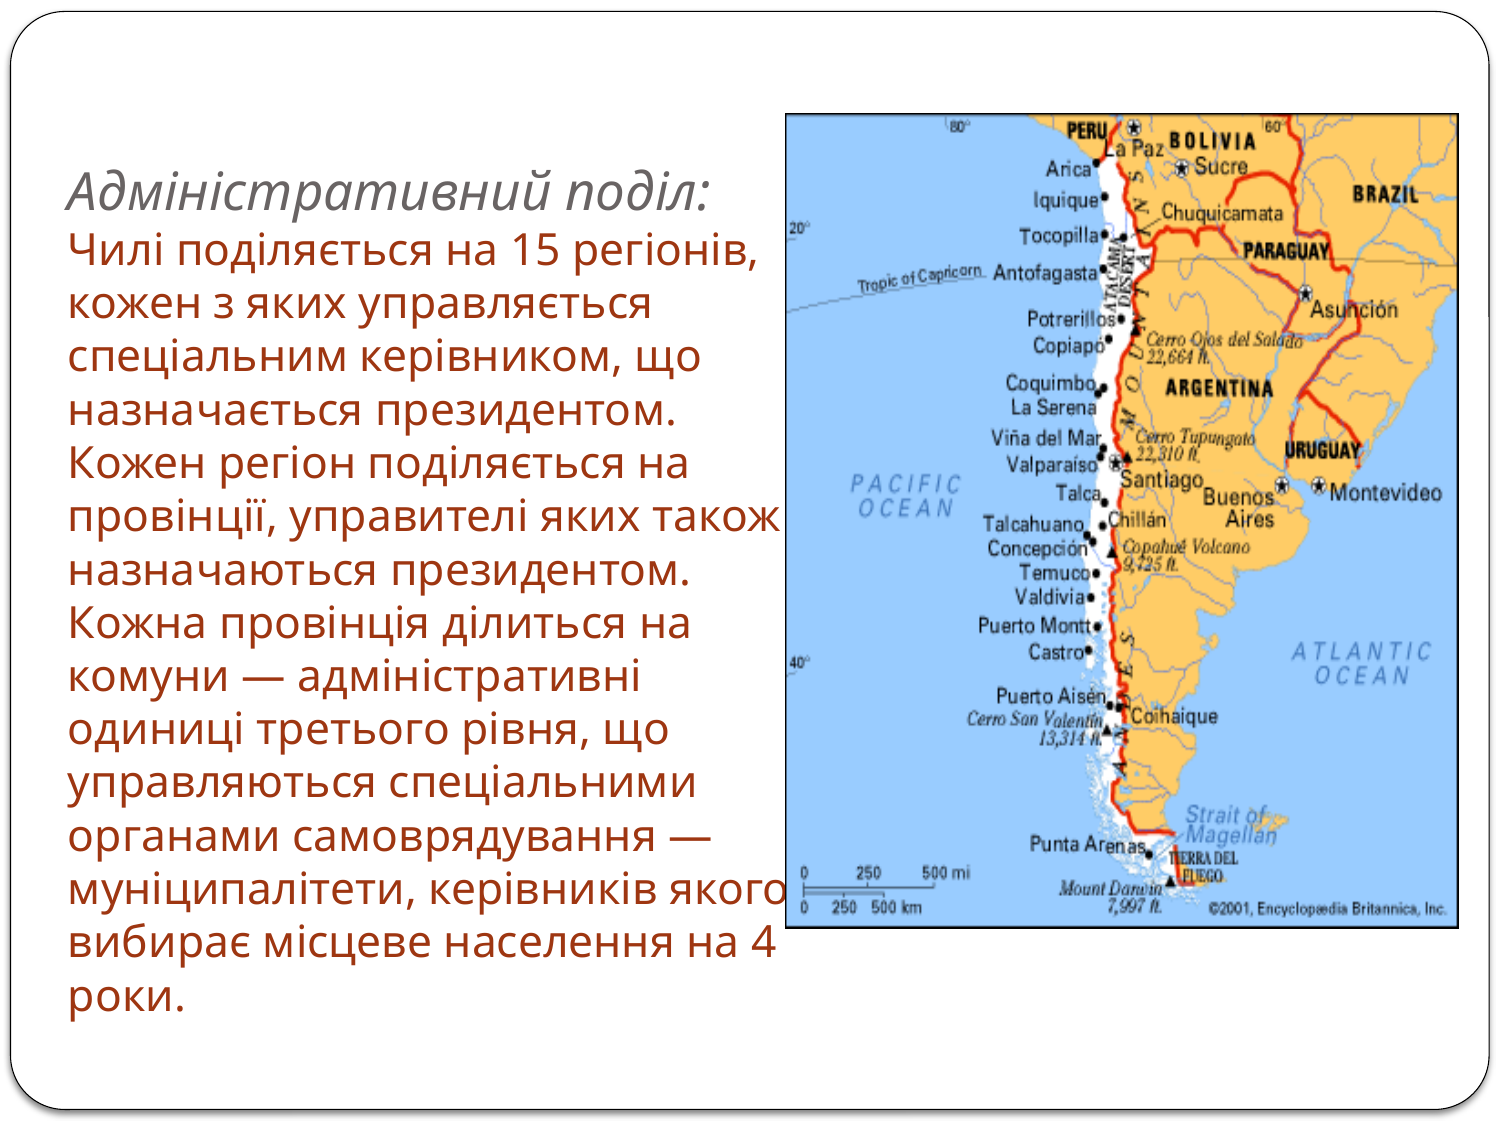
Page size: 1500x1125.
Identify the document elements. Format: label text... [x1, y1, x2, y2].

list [785, 113, 1459, 929]
title Адміністративний поділ: Чилі поділяється на 15 регіонів, кожен з яких управляється спеціальним керівником, що назначається президентом. Кожен регіон поділяється на провінції, управителі яких також назначаються президентом. Кожна провінція ділиться на комуни — адміністративні одиниці третього рівня, що управляються спеціальними органами самоврядування — муніципалітети, керівників якого вибирає місцеве населення на 4 роки. [53, 101, 809, 1035]
